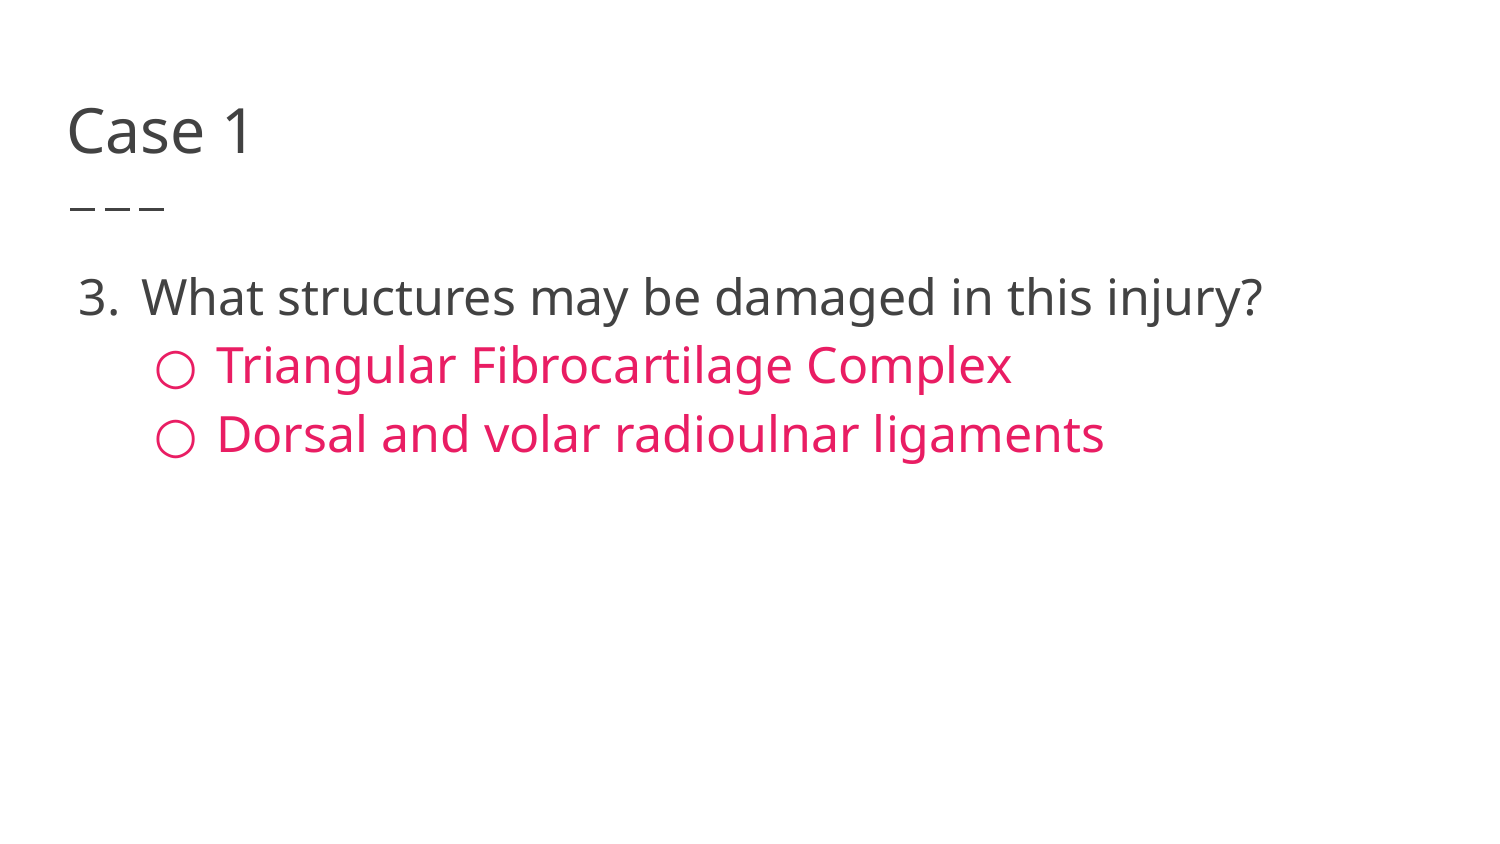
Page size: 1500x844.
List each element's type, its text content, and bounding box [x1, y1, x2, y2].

list What structures may be damaged in this injury? Triangular Fibrocartilage Complex Dorsal and volar radioulnar ligaments [51, 240, 1449, 750]
title Case 1 [51, 61, 1449, 182]
